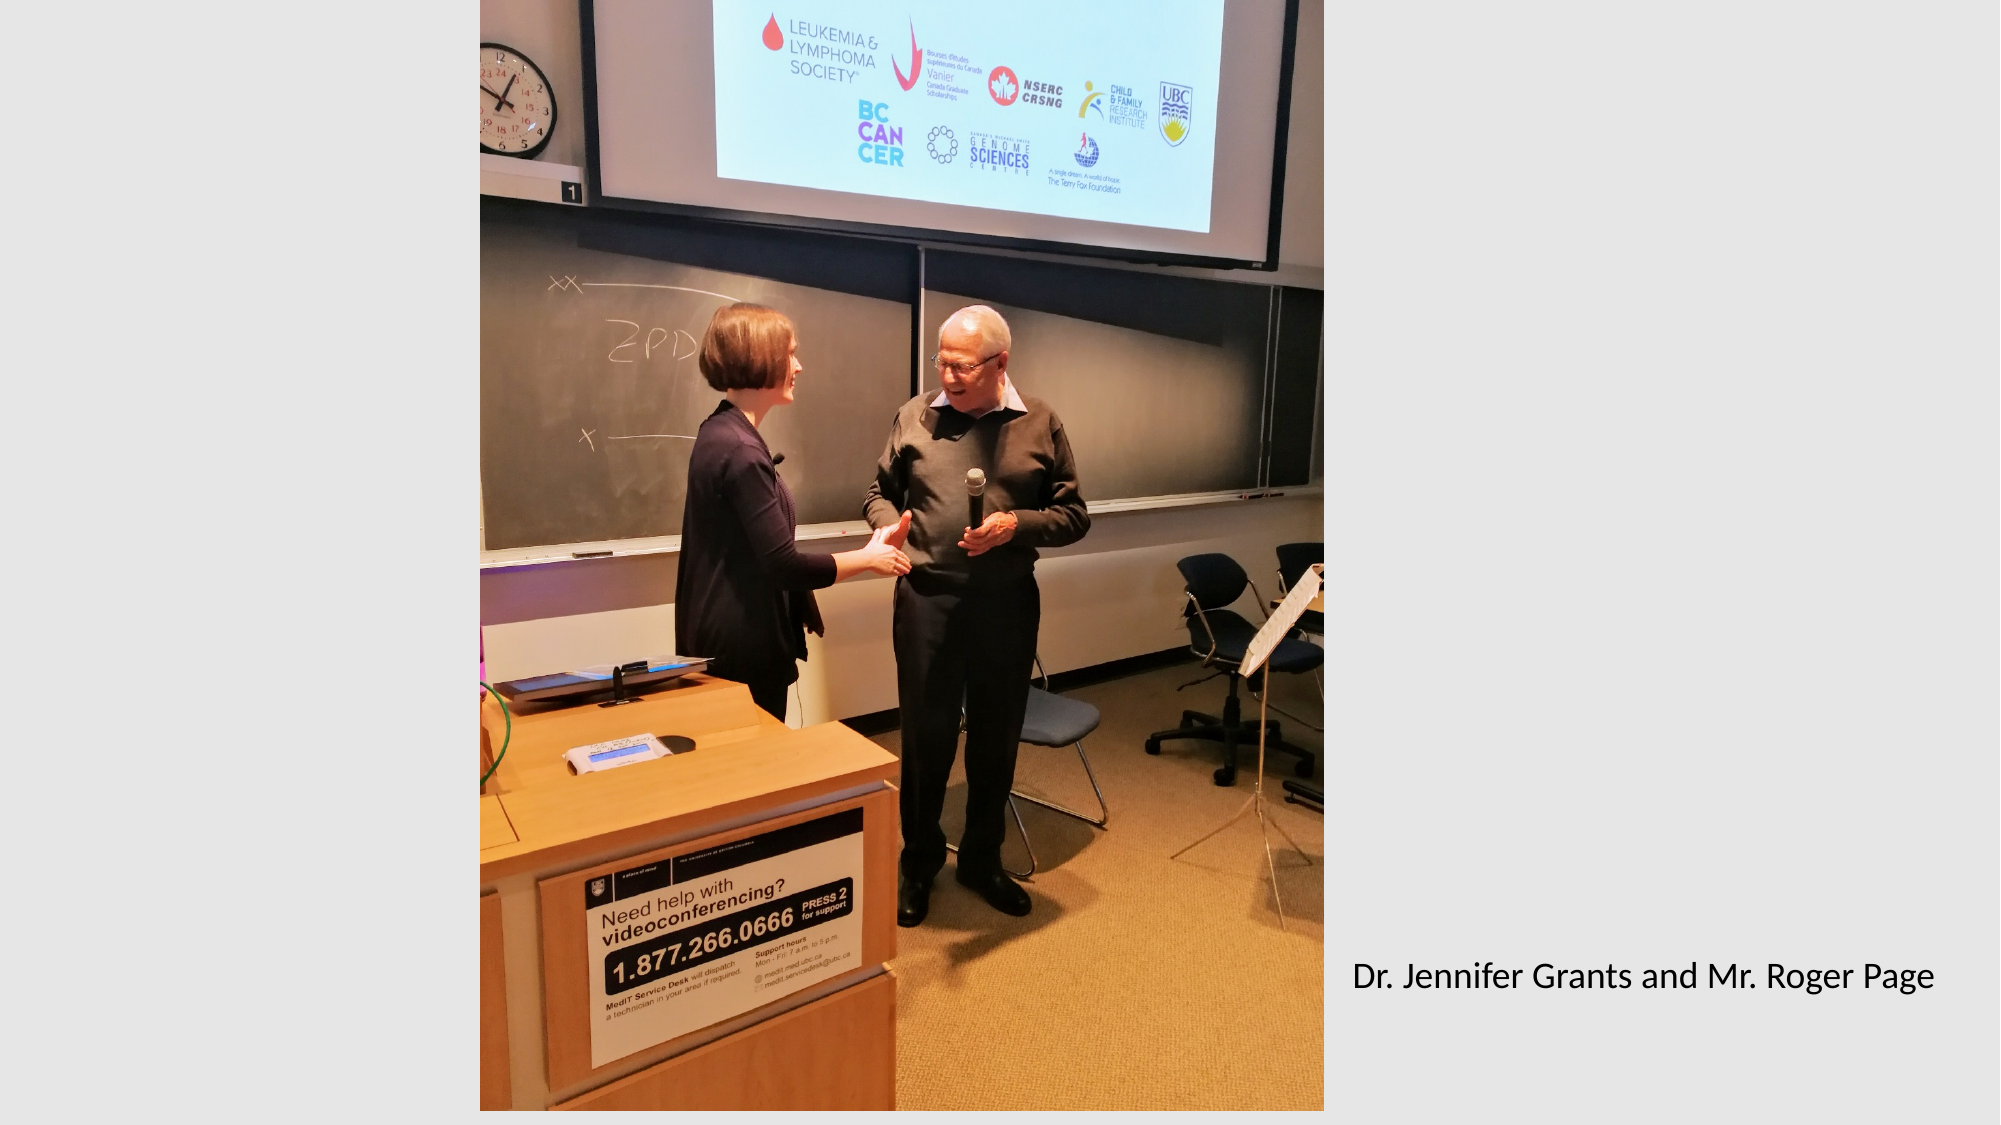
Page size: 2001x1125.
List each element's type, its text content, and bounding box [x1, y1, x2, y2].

text_box Dr. Jennifer Grants and Mr. Roger Page [1337, 943, 1962, 1004]
picture [480, 0, 1324, 1111]
